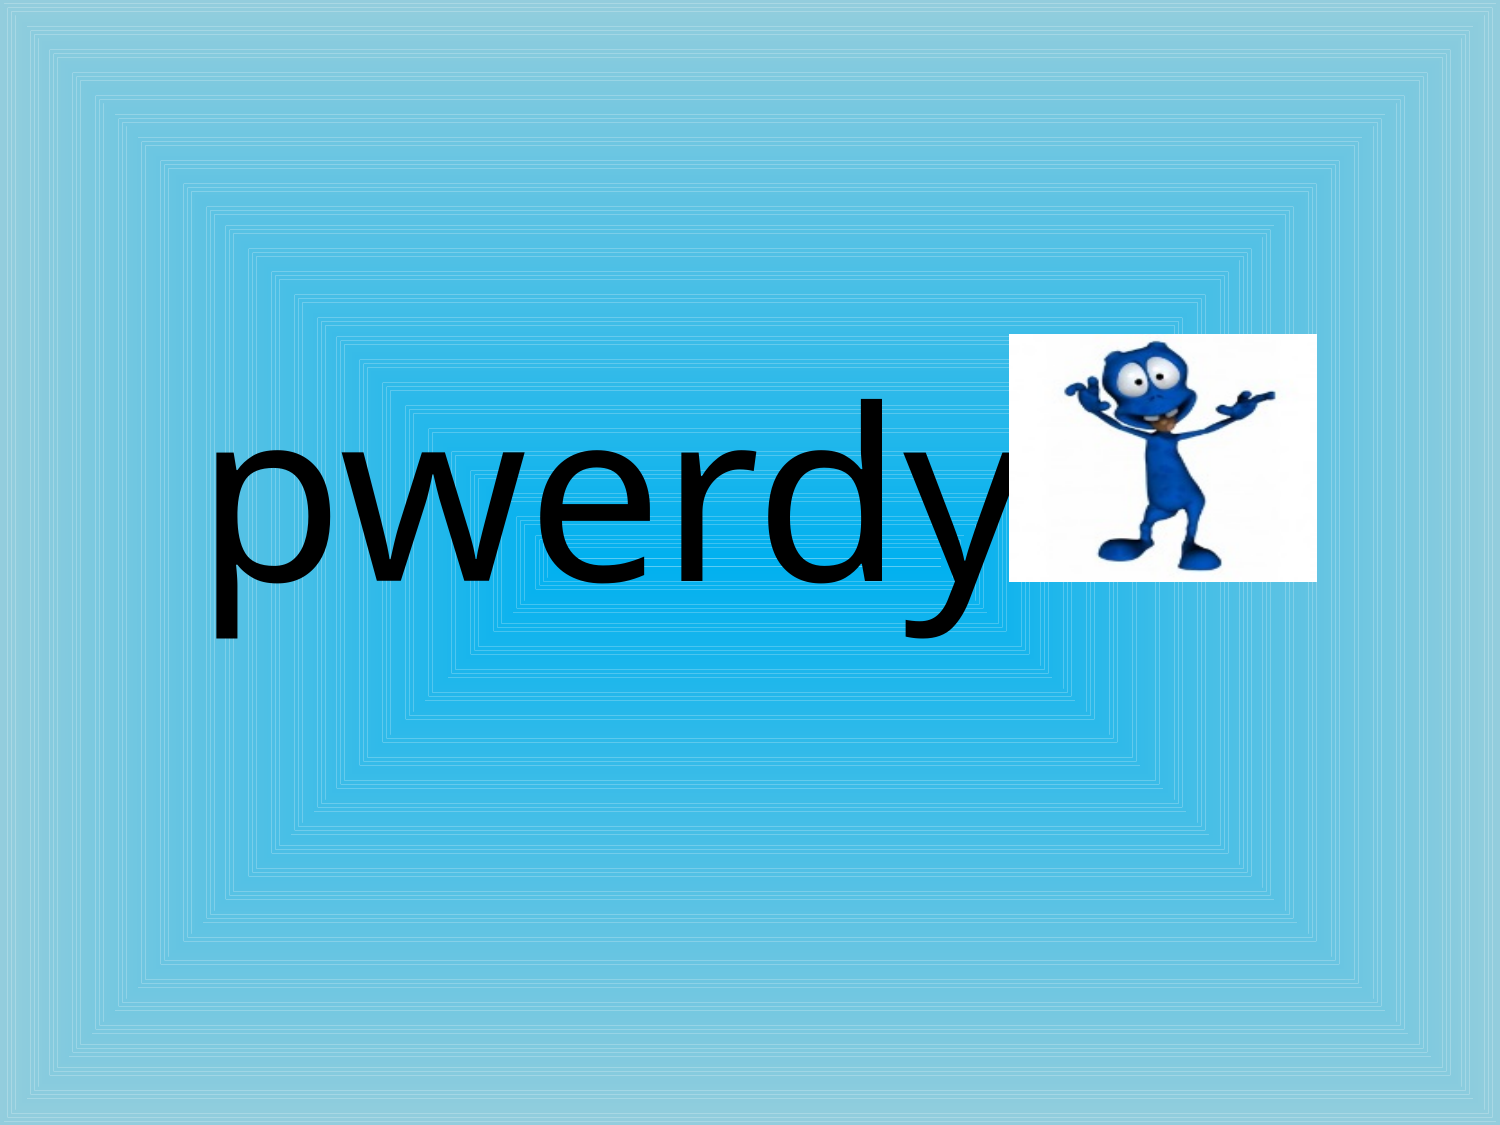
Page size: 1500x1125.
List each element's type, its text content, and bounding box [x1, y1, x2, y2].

picture [1009, 334, 1318, 582]
text_box pwerdy [181, 334, 1139, 638]
